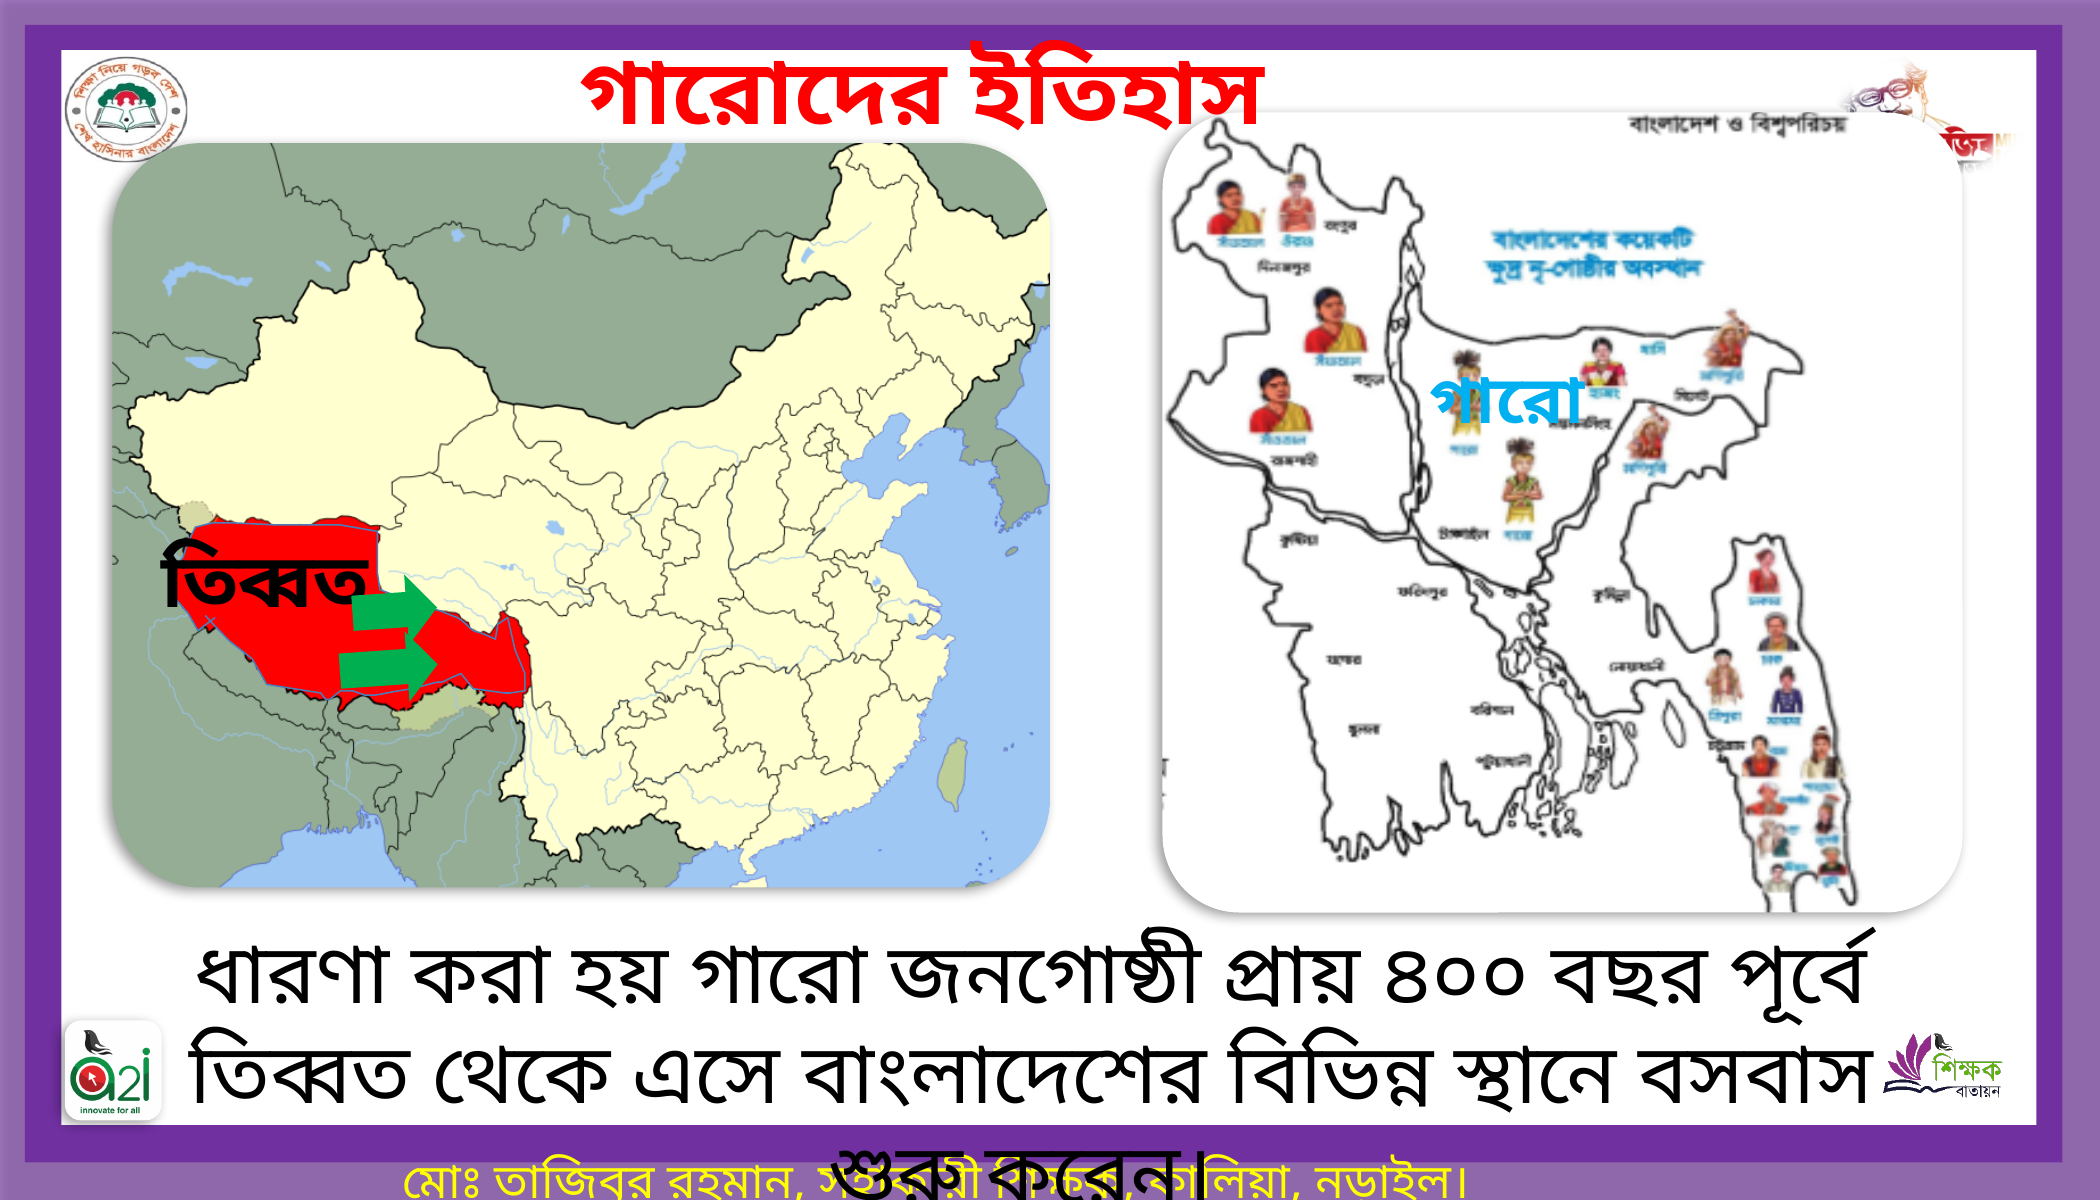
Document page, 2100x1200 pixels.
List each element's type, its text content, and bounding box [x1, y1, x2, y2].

picture [1162, 81, 1999, 913]
picture [64, 56, 1051, 888]
text_box ধারণা করা হয় গারো জনগোষ্ঠী প্রায় ৪০০ বছর পূর্বে তিব্বত থেকে এসে বাংলাদেশের বিভিন্ন স্থানে বসবাস শুরু করেন। [137, 912, 1925, 1200]
picture [1925, 999, 2013, 1138]
picture [64, 1020, 137, 1121]
text_box গারোদের ইতিহাস [564, 24, 1304, 150]
